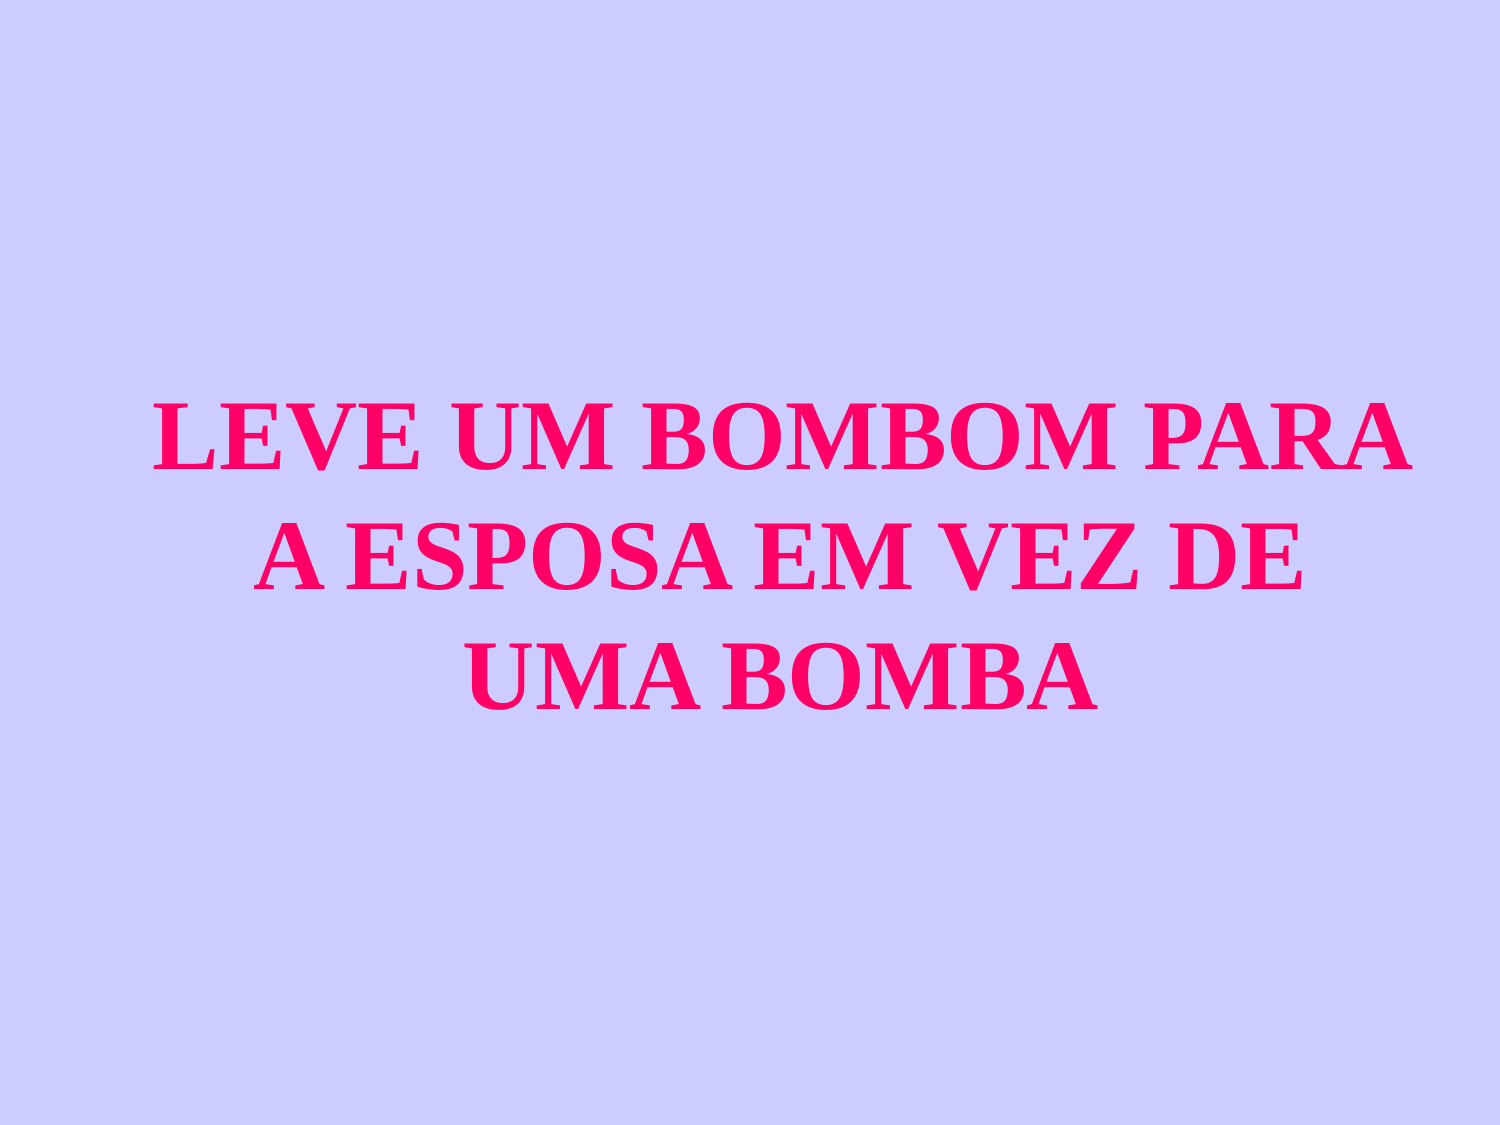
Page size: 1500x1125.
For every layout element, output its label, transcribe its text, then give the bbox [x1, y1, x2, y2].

text_box LEVE UM BOMBOM PARA A ESPOSA EM VEZ DE UMA BOMBA [112, 362, 1450, 738]
